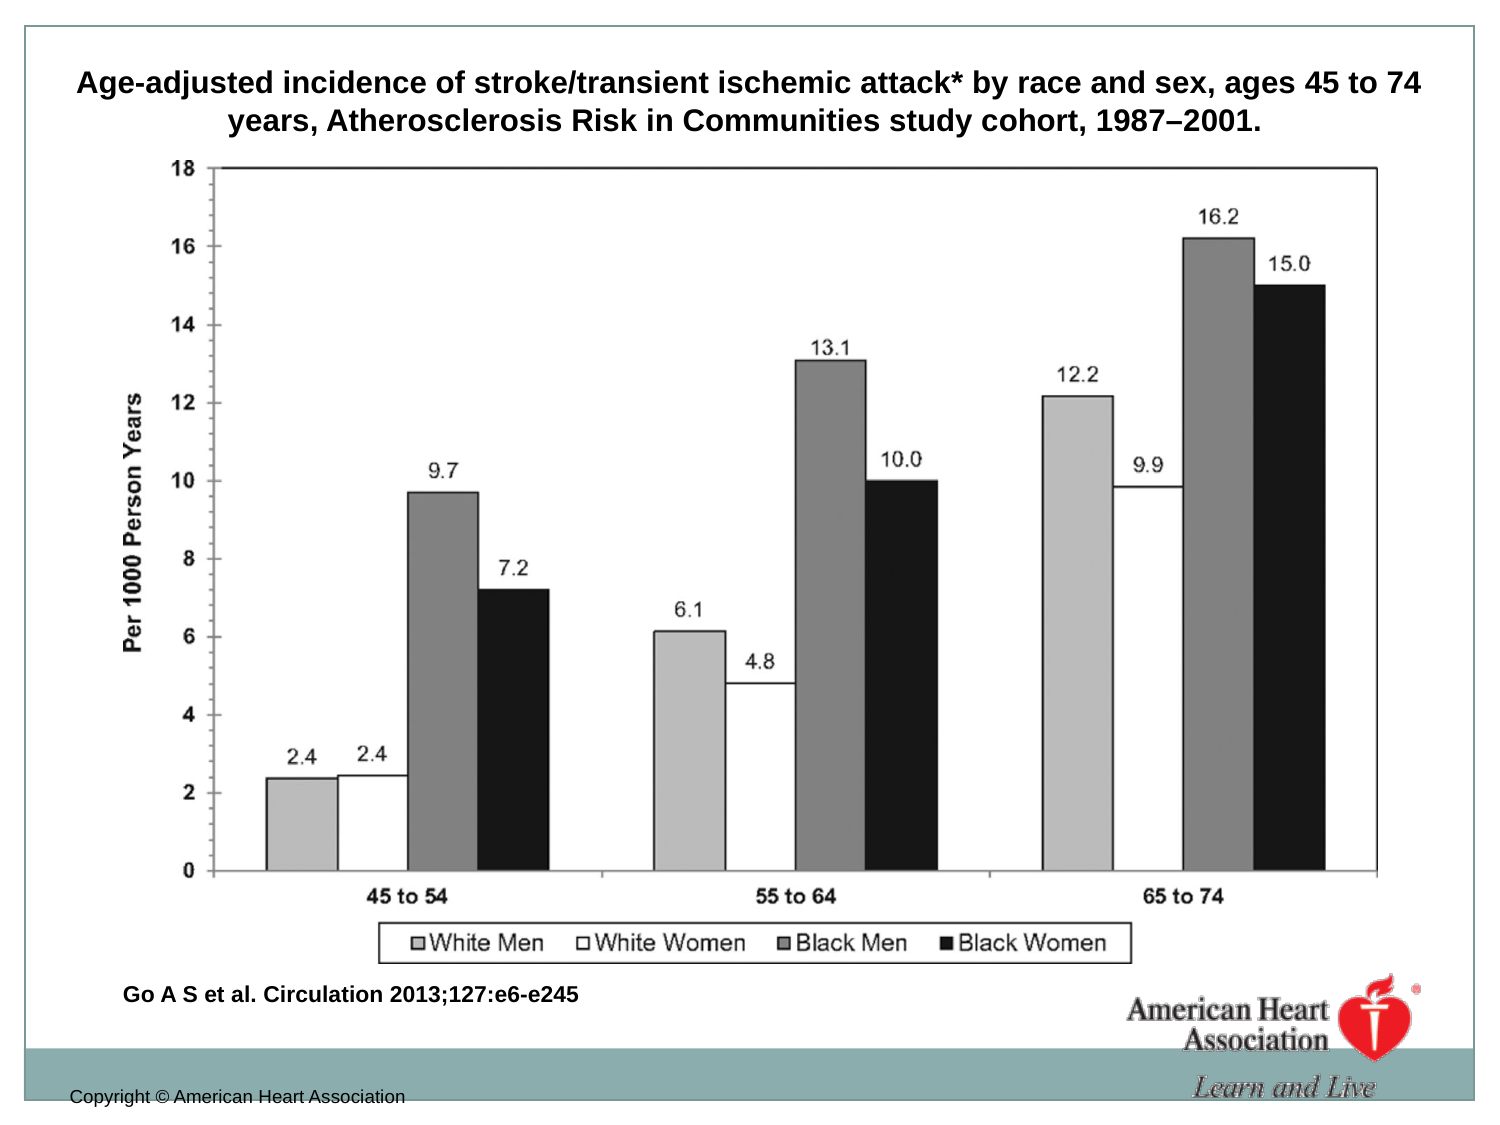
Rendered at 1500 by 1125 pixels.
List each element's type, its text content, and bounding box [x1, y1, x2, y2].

picture [122, 160, 1447, 1099]
text_box Age-adjusted incidence of stroke/transient ischemic attack* by race and sex, ages 45 to 74 years, Atherosclerosis Risk in Communities study cohort, 1987–2001. [53, 62, 1447, 131]
text_box Copyright © American Heart Association [69, 1084, 879, 1125]
text_box Go A S et al. Circulation 2013;127:e6-e245 [123, 979, 766, 1018]
